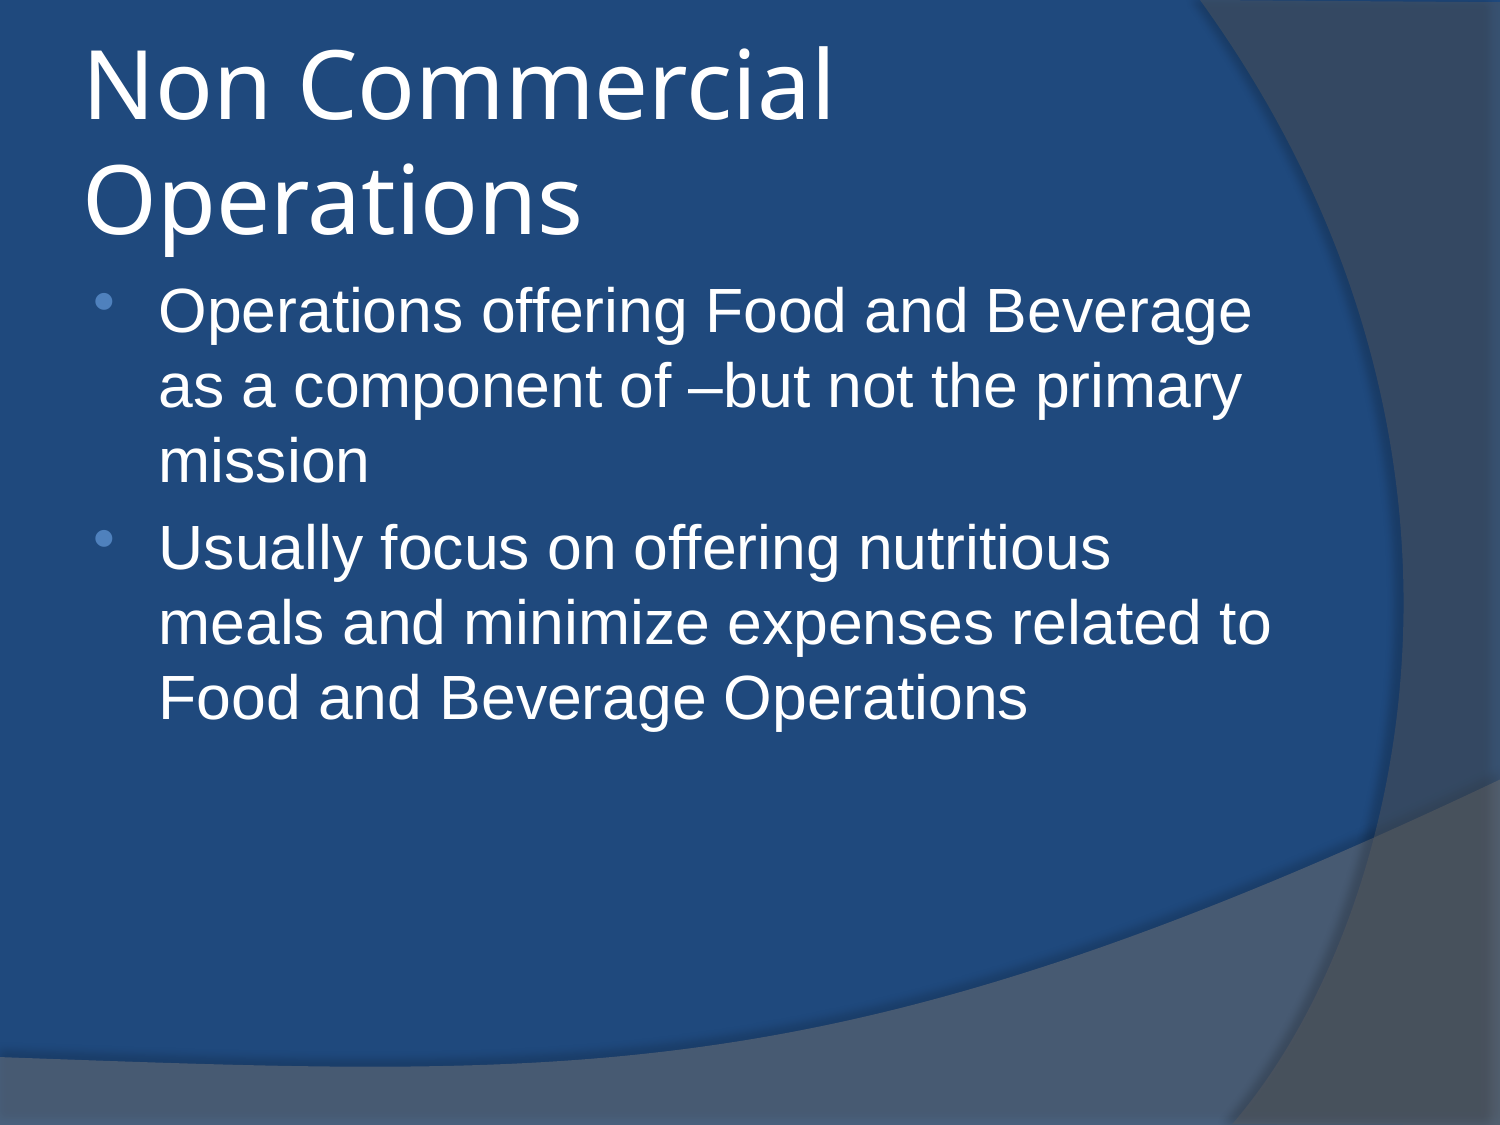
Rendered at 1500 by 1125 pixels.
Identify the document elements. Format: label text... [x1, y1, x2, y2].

list Operations offering Food and Beverage as a component of –but not the primary mission Usually focus on offering nutritious meals and minimize expenses related to Food and Beverage Operations [75, 262, 1300, 1005]
title Non Commercial Operations [75, 45, 1300, 233]
